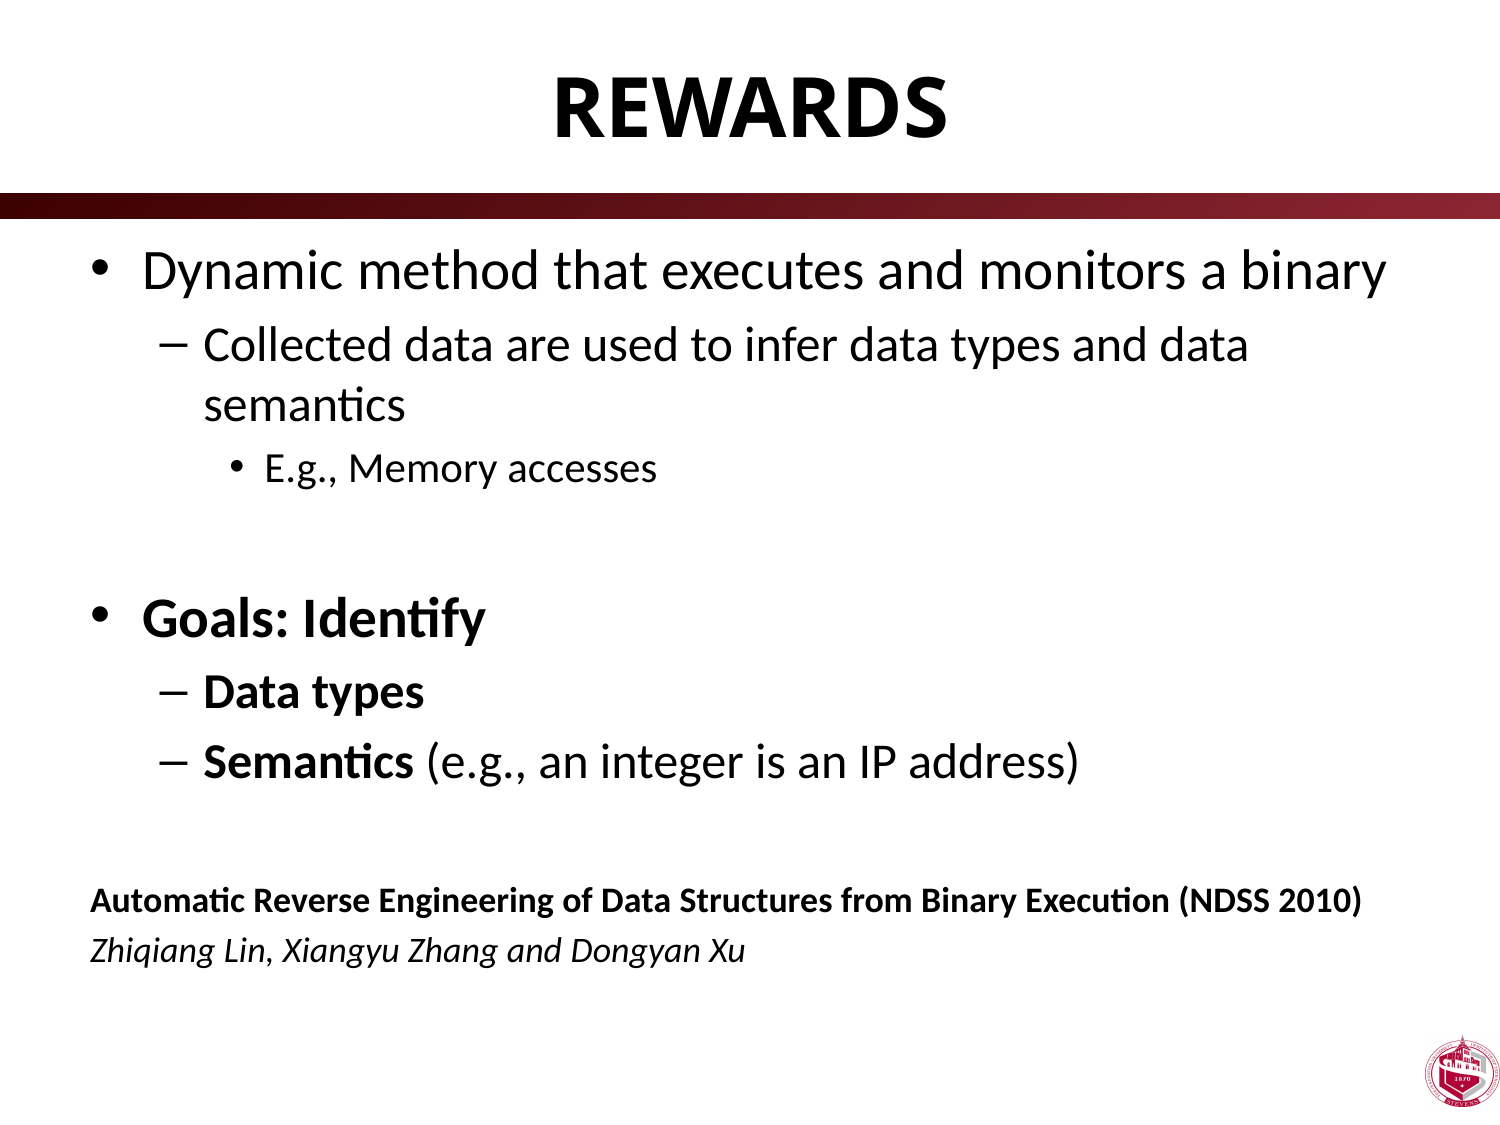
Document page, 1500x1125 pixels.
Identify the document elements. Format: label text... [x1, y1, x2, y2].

picture [1425, 1035, 1500, 1107]
title REWARDS [74, 21, 1426, 188]
list Dynamic method that executes and monitors a binary Collected data are used to infer data types and data semantics E.g., Memory accesses Goals: Identify Data types Semantics (e.g., an integer is an IP address) Automatic Reverse Engineering of Data Structures from Binary Execution (NDSS 2010) Zhiqiang Lin, Xiangyu Zhang and Dongyan Xu [74, 224, 1426, 1036]
